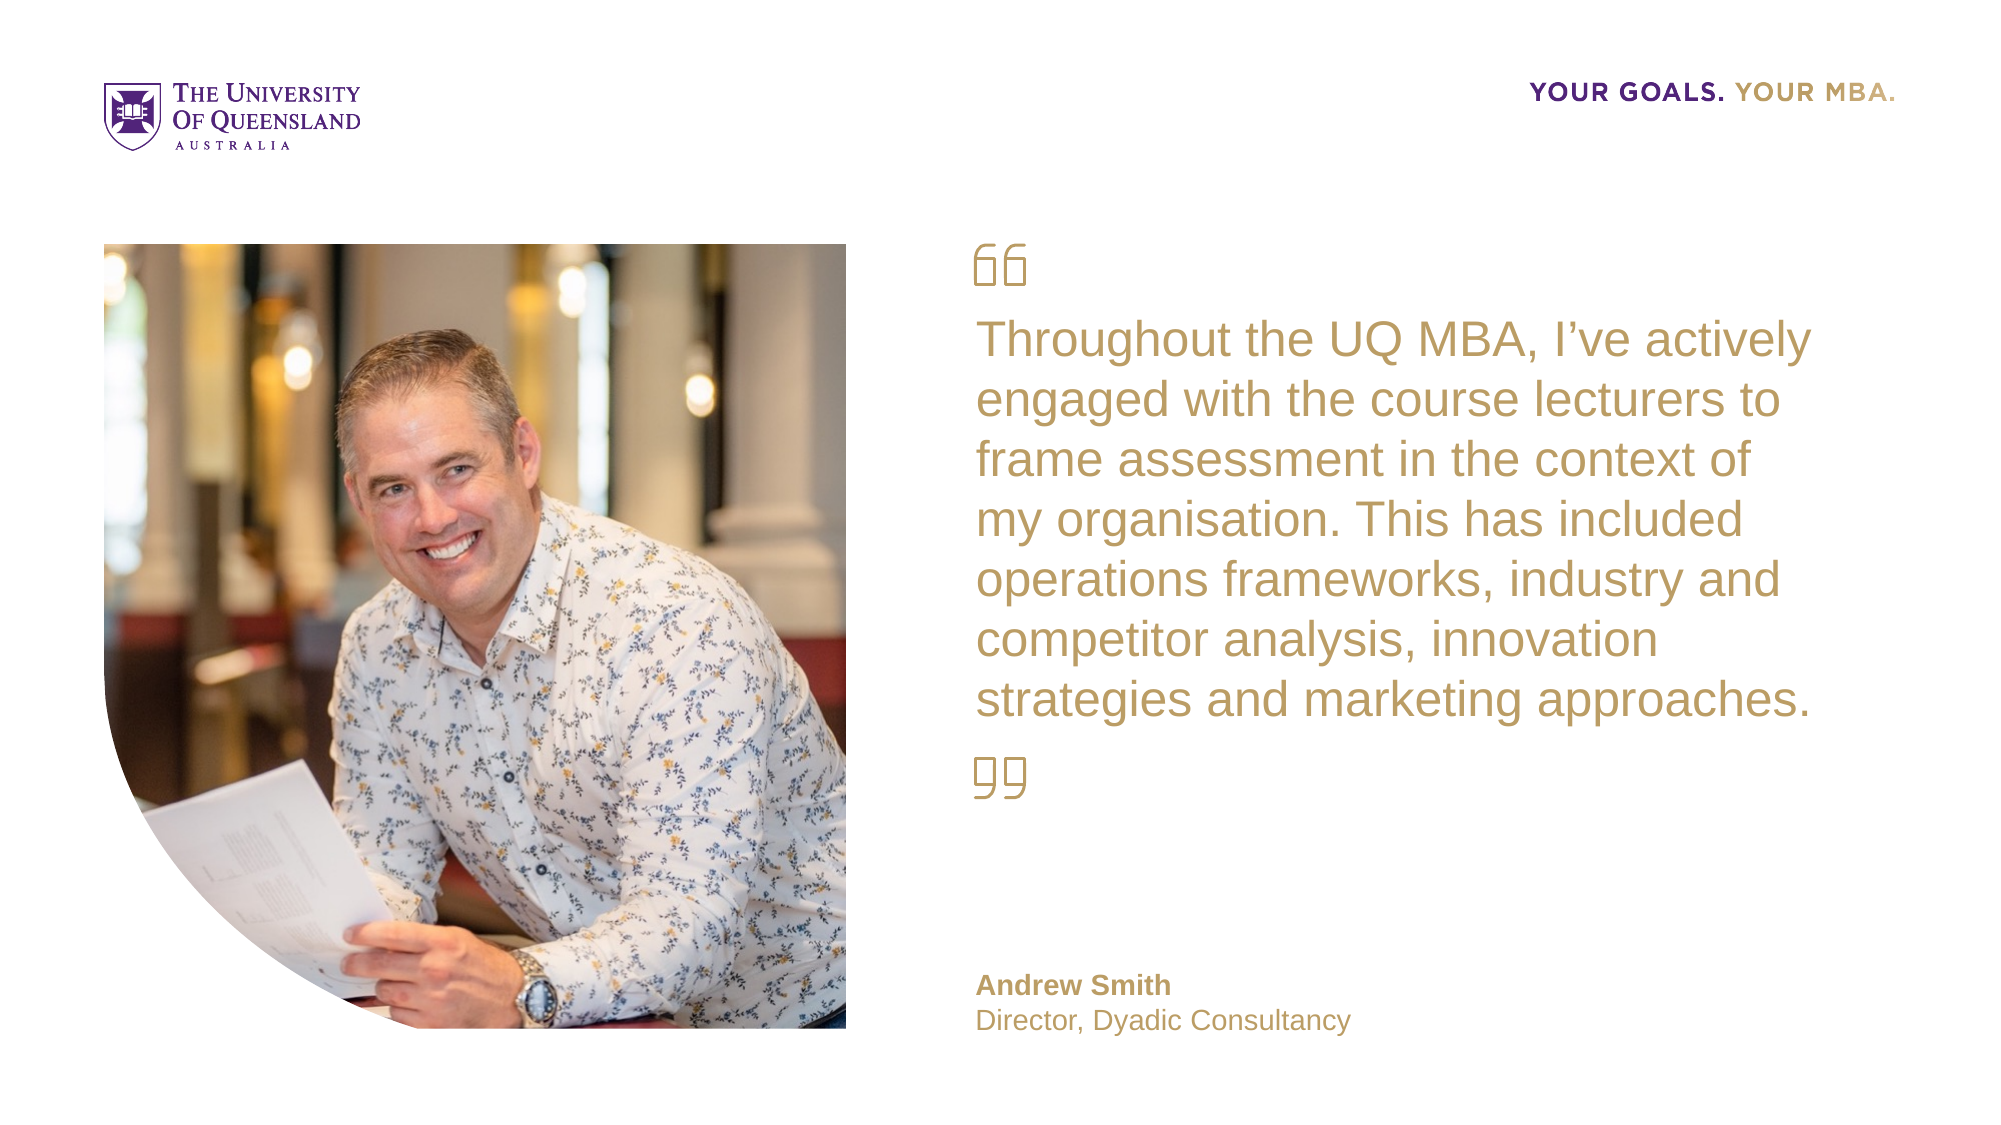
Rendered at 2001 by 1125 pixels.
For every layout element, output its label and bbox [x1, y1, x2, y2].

picture [104, 83, 360, 151]
picture [1529, 73, 1896, 110]
picture [104, 244, 846, 1029]
